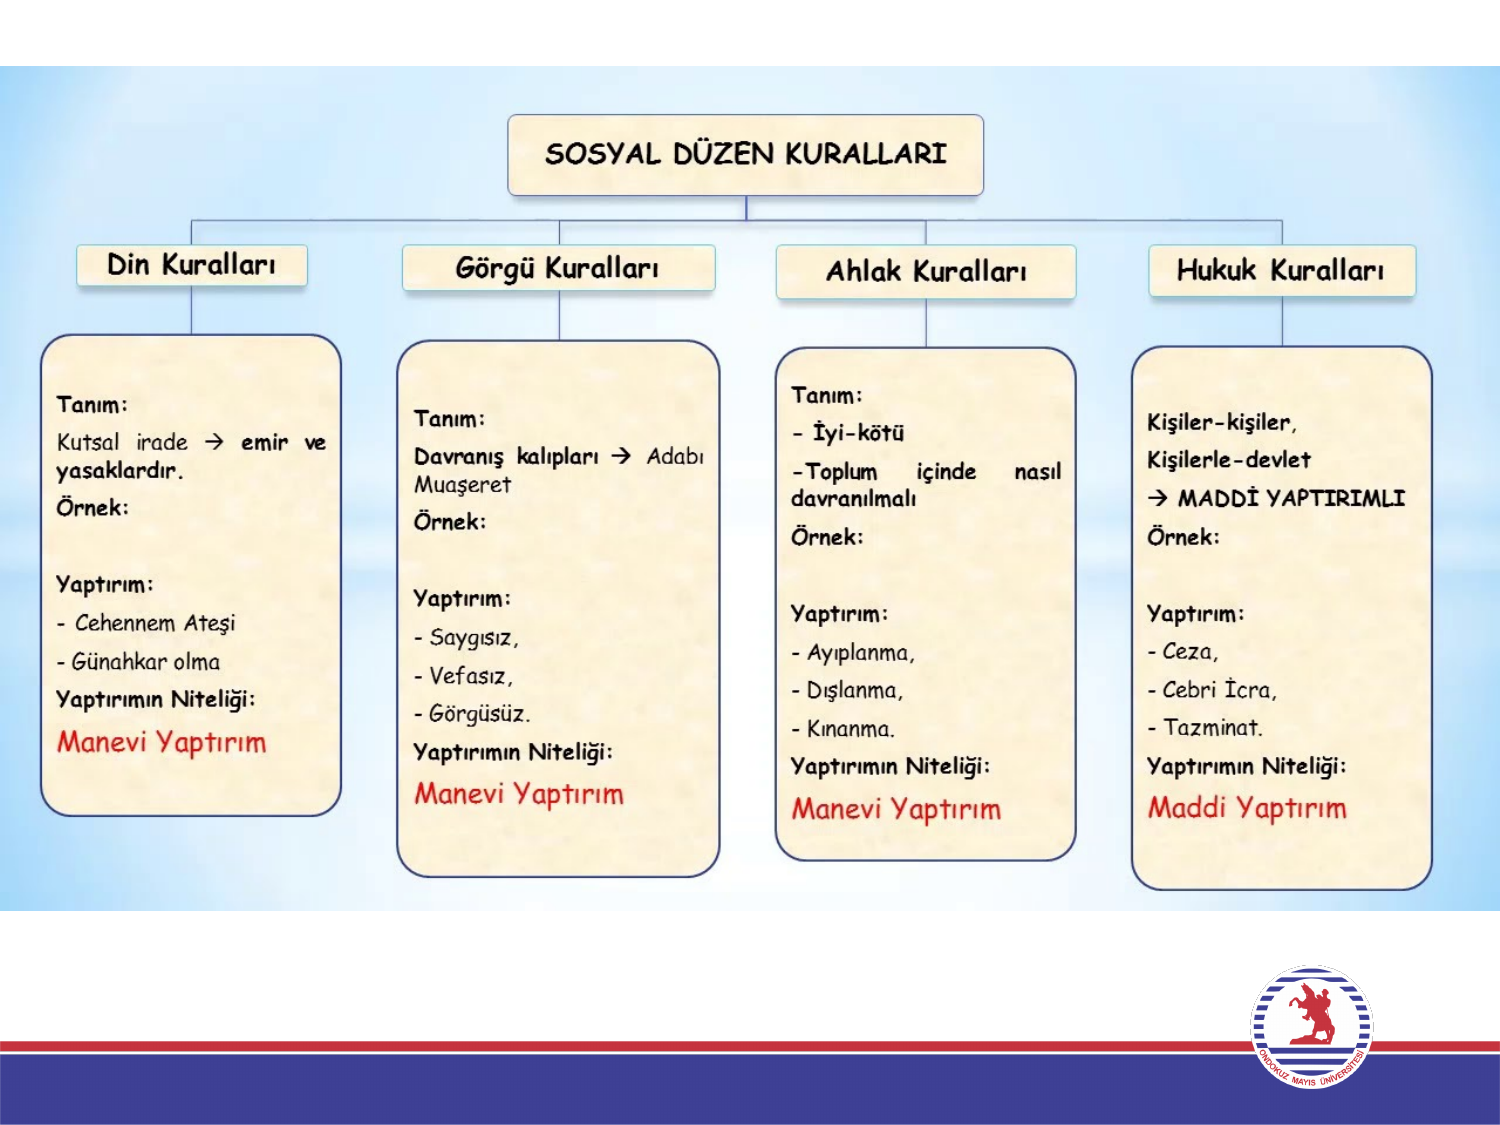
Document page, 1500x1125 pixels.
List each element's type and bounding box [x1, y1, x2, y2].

picture [0, 965, 1500, 1125]
picture [0, 66, 1500, 911]
